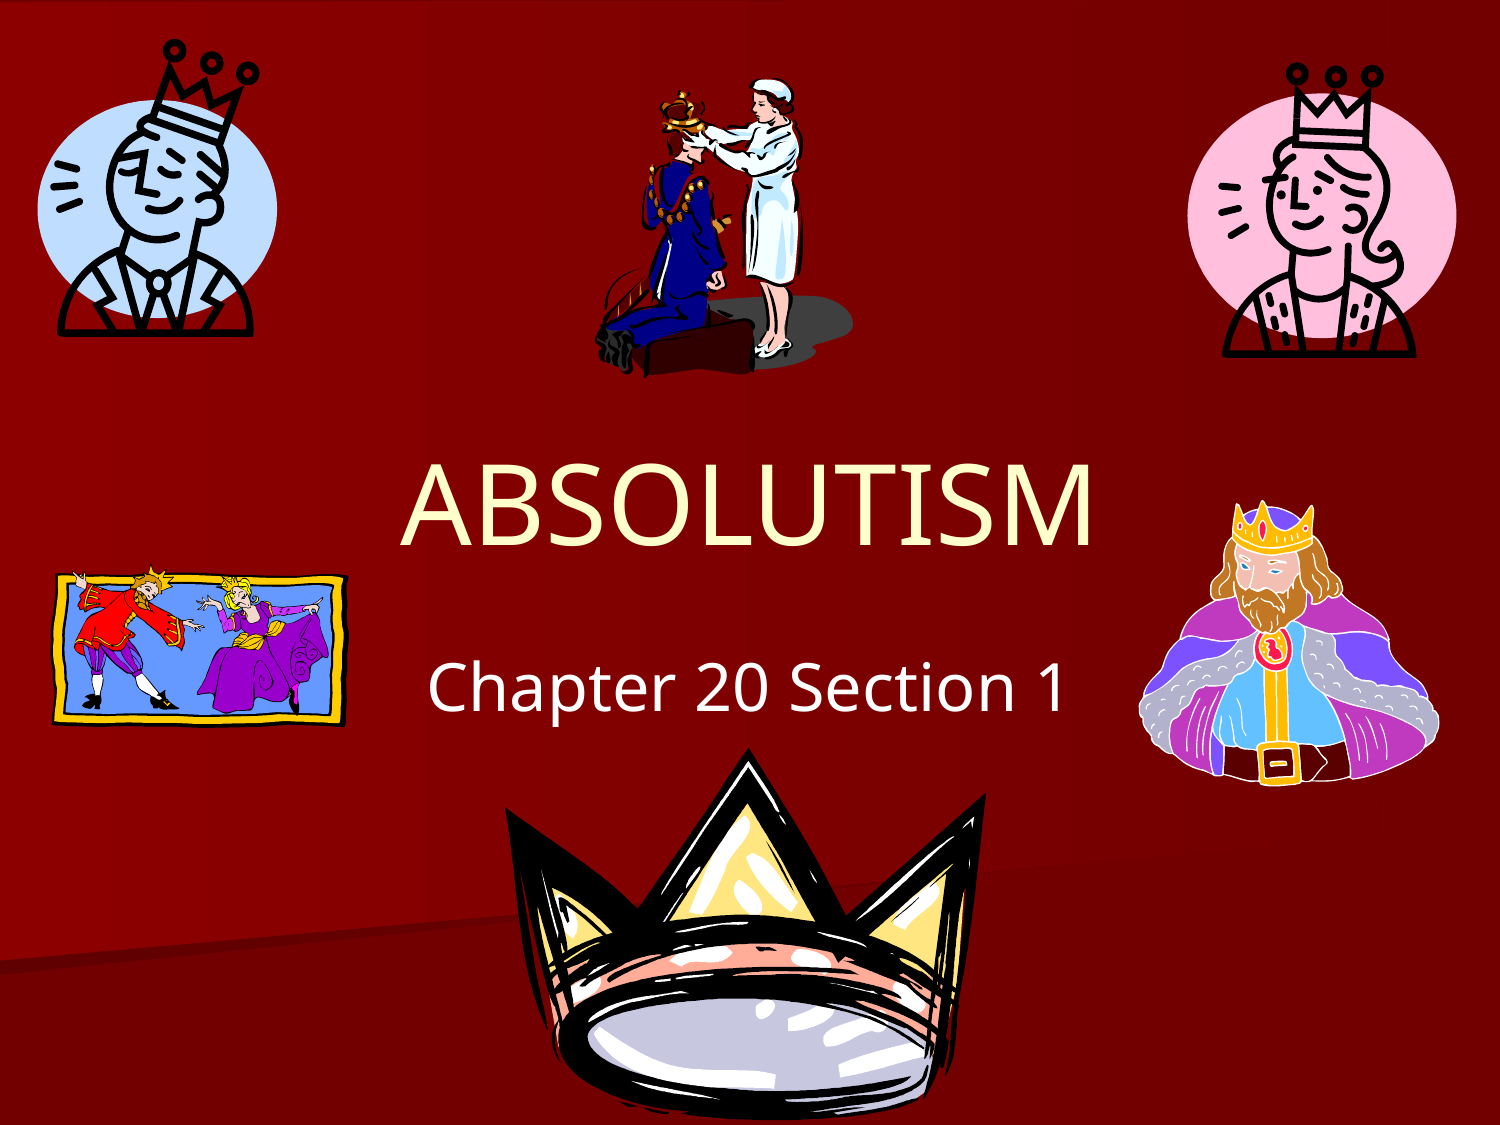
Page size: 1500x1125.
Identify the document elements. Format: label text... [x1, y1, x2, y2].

picture [49, 562, 351, 729]
picture [587, 74, 854, 382]
picture [1187, 62, 1457, 359]
picture [37, 37, 278, 338]
title ABSOLUTISM [112, 289, 1388, 576]
picture [1137, 499, 1441, 789]
subtitle Chapter 20 Section 1 [224, 637, 1276, 926]
picture [499, 743, 992, 1125]
